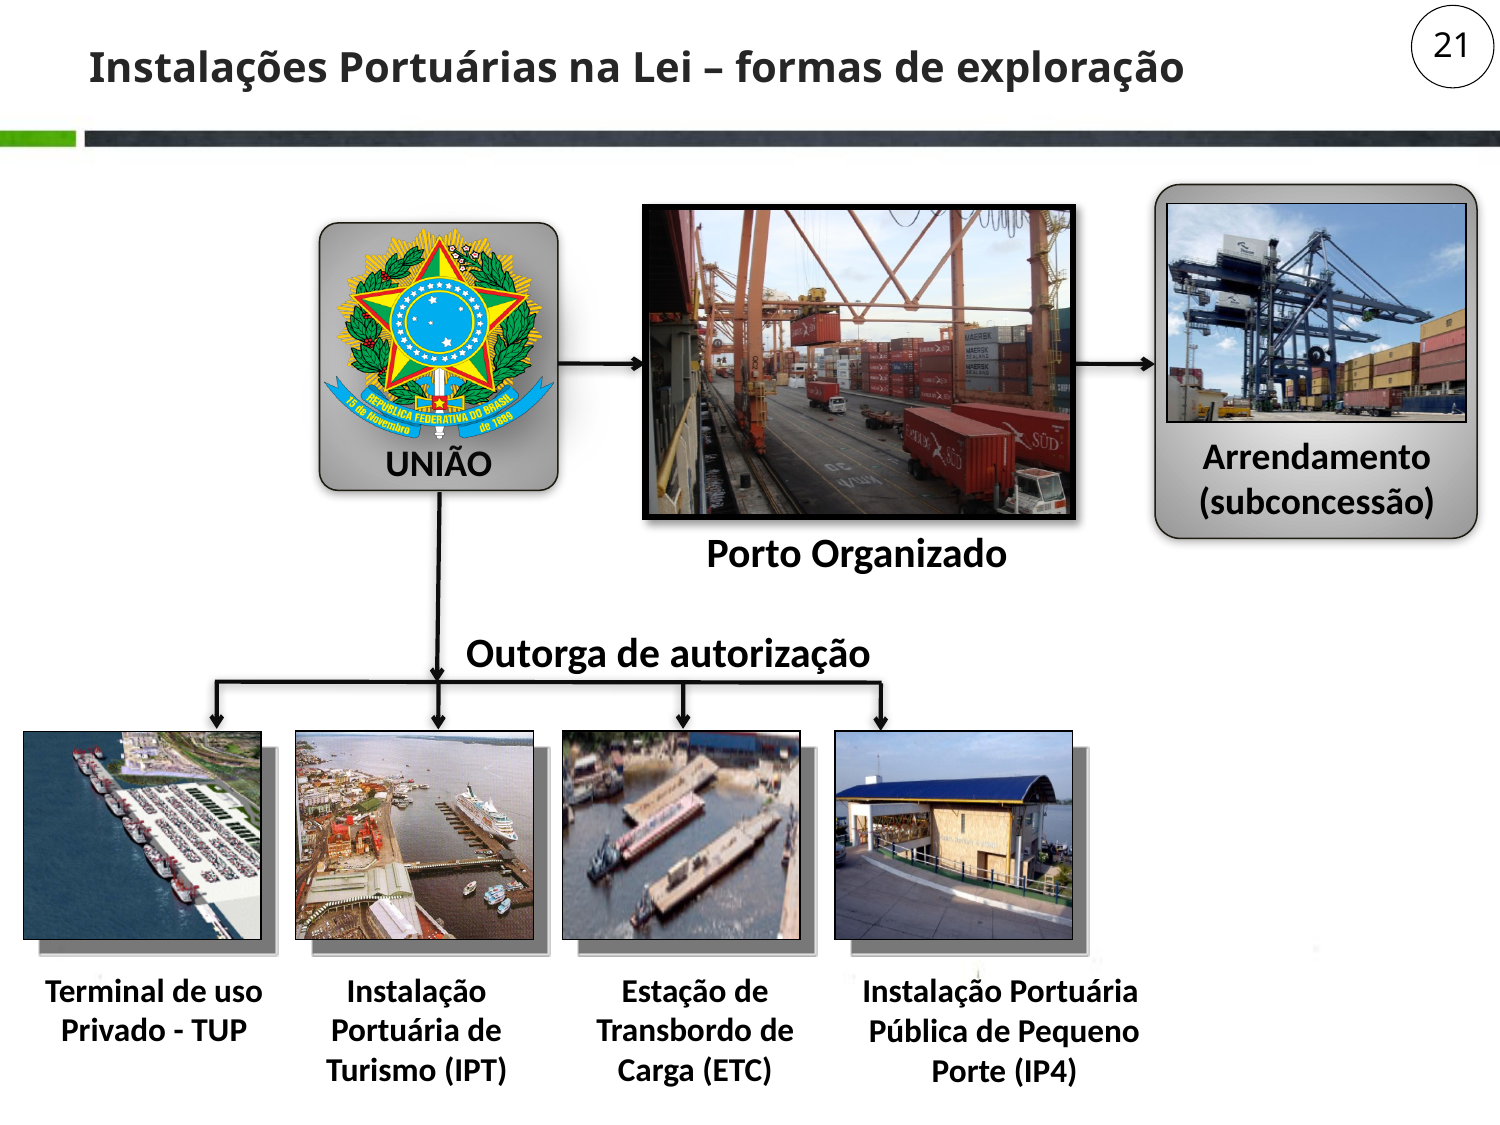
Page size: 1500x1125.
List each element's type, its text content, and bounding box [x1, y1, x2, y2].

picture [0, 0, 1500, 1125]
title Instalações Portuárias na Lei – formas de exploração [75, 0, 1425, 131]
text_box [12, 184, 1490, 1099]
text_box 21 [1411, 5, 1494, 88]
